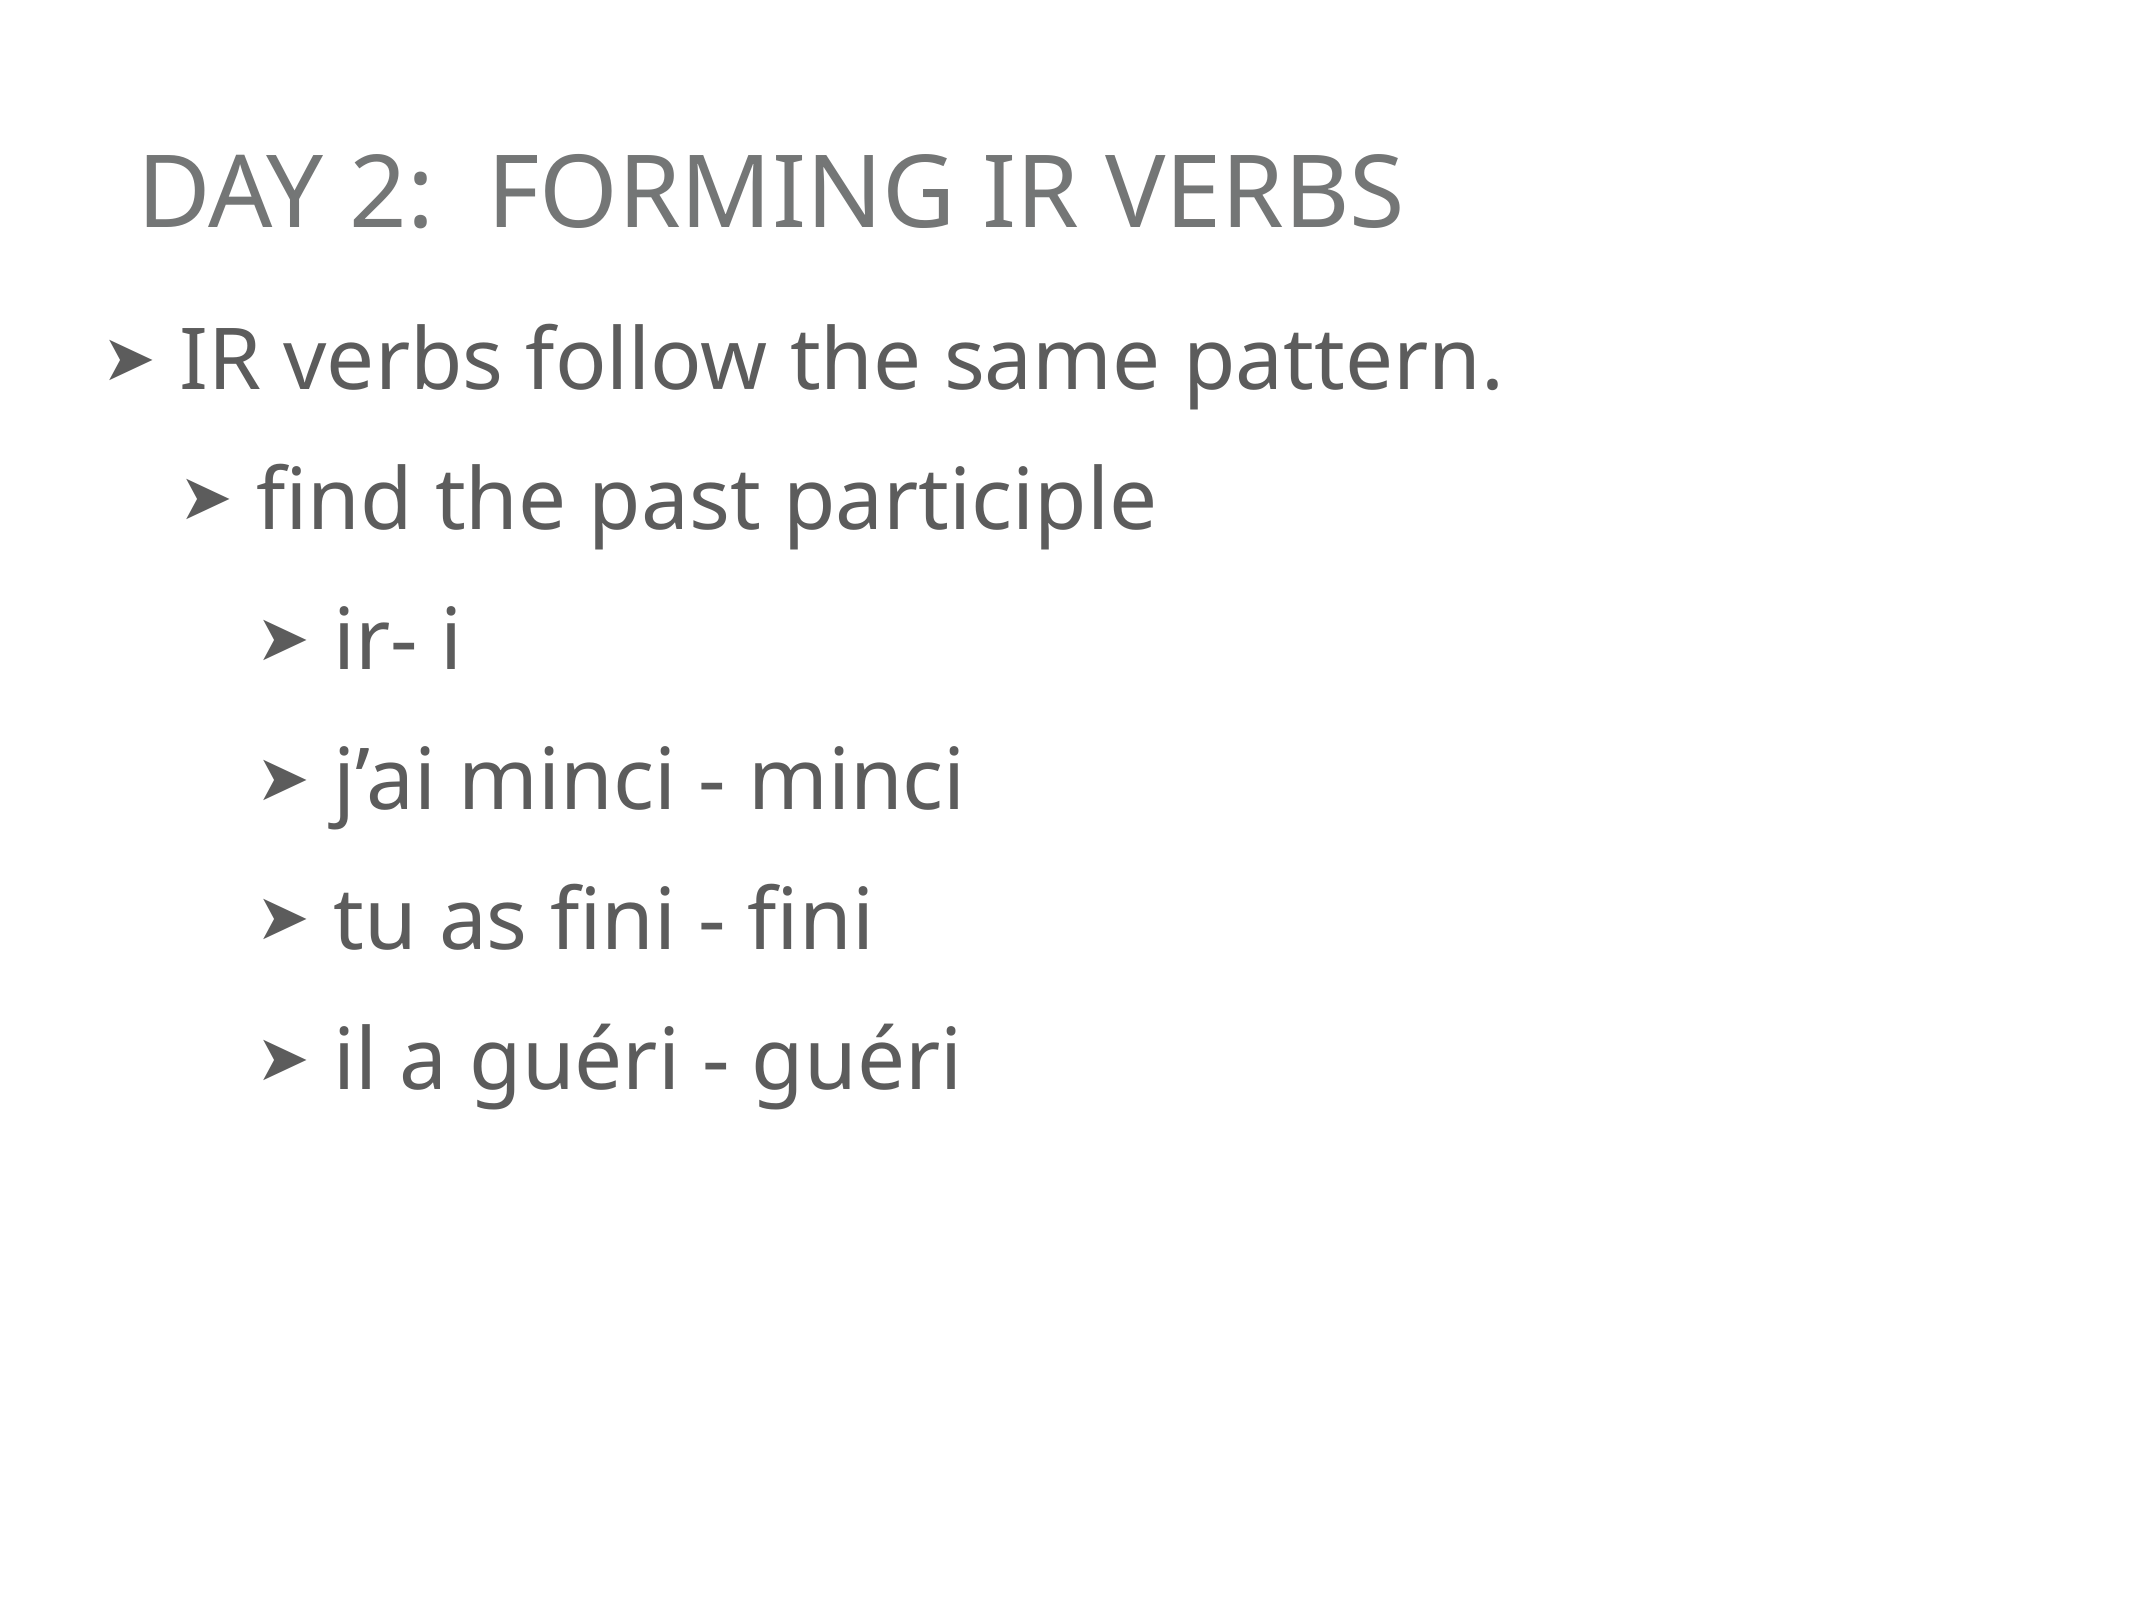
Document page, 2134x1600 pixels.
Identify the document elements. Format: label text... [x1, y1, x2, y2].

list IR verbs follow the same pattern. find the past participle ir- i j’ai minci - minci tu as fini - fini il a guéri - guéri [93, 295, 2041, 1482]
title Day 2: Forming IR verbs [93, 118, 2041, 238]
